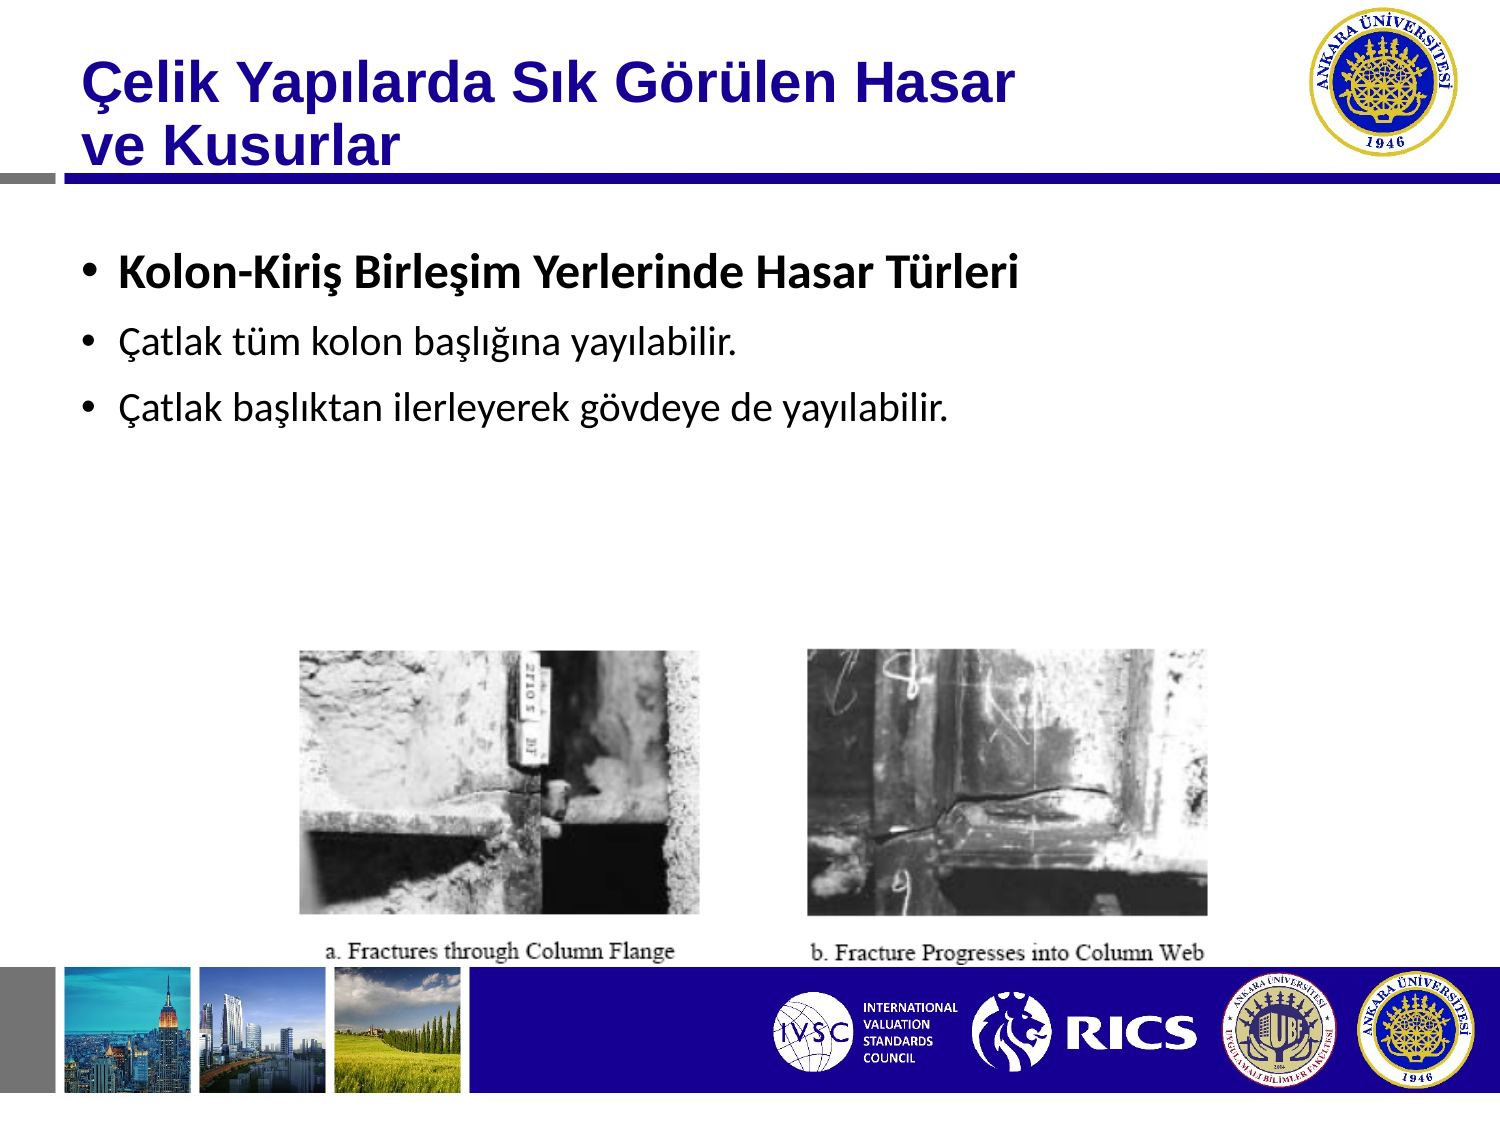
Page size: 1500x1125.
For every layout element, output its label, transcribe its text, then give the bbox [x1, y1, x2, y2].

list Kolon-Kiriş Birleşim Yerlerinde Hasar Türleri Çatlak tüm kolon başlığına yayılabilir. Çatlak başlıktan ilerleyerek gövdeye de yayılabilir. [66, 237, 1466, 1125]
picture [266, 635, 1230, 965]
title Çelik Yapılarda Sık Görülen Hasar ve Kusurlar [66, 45, 1080, 233]
picture [0, 0, 1500, 1125]
